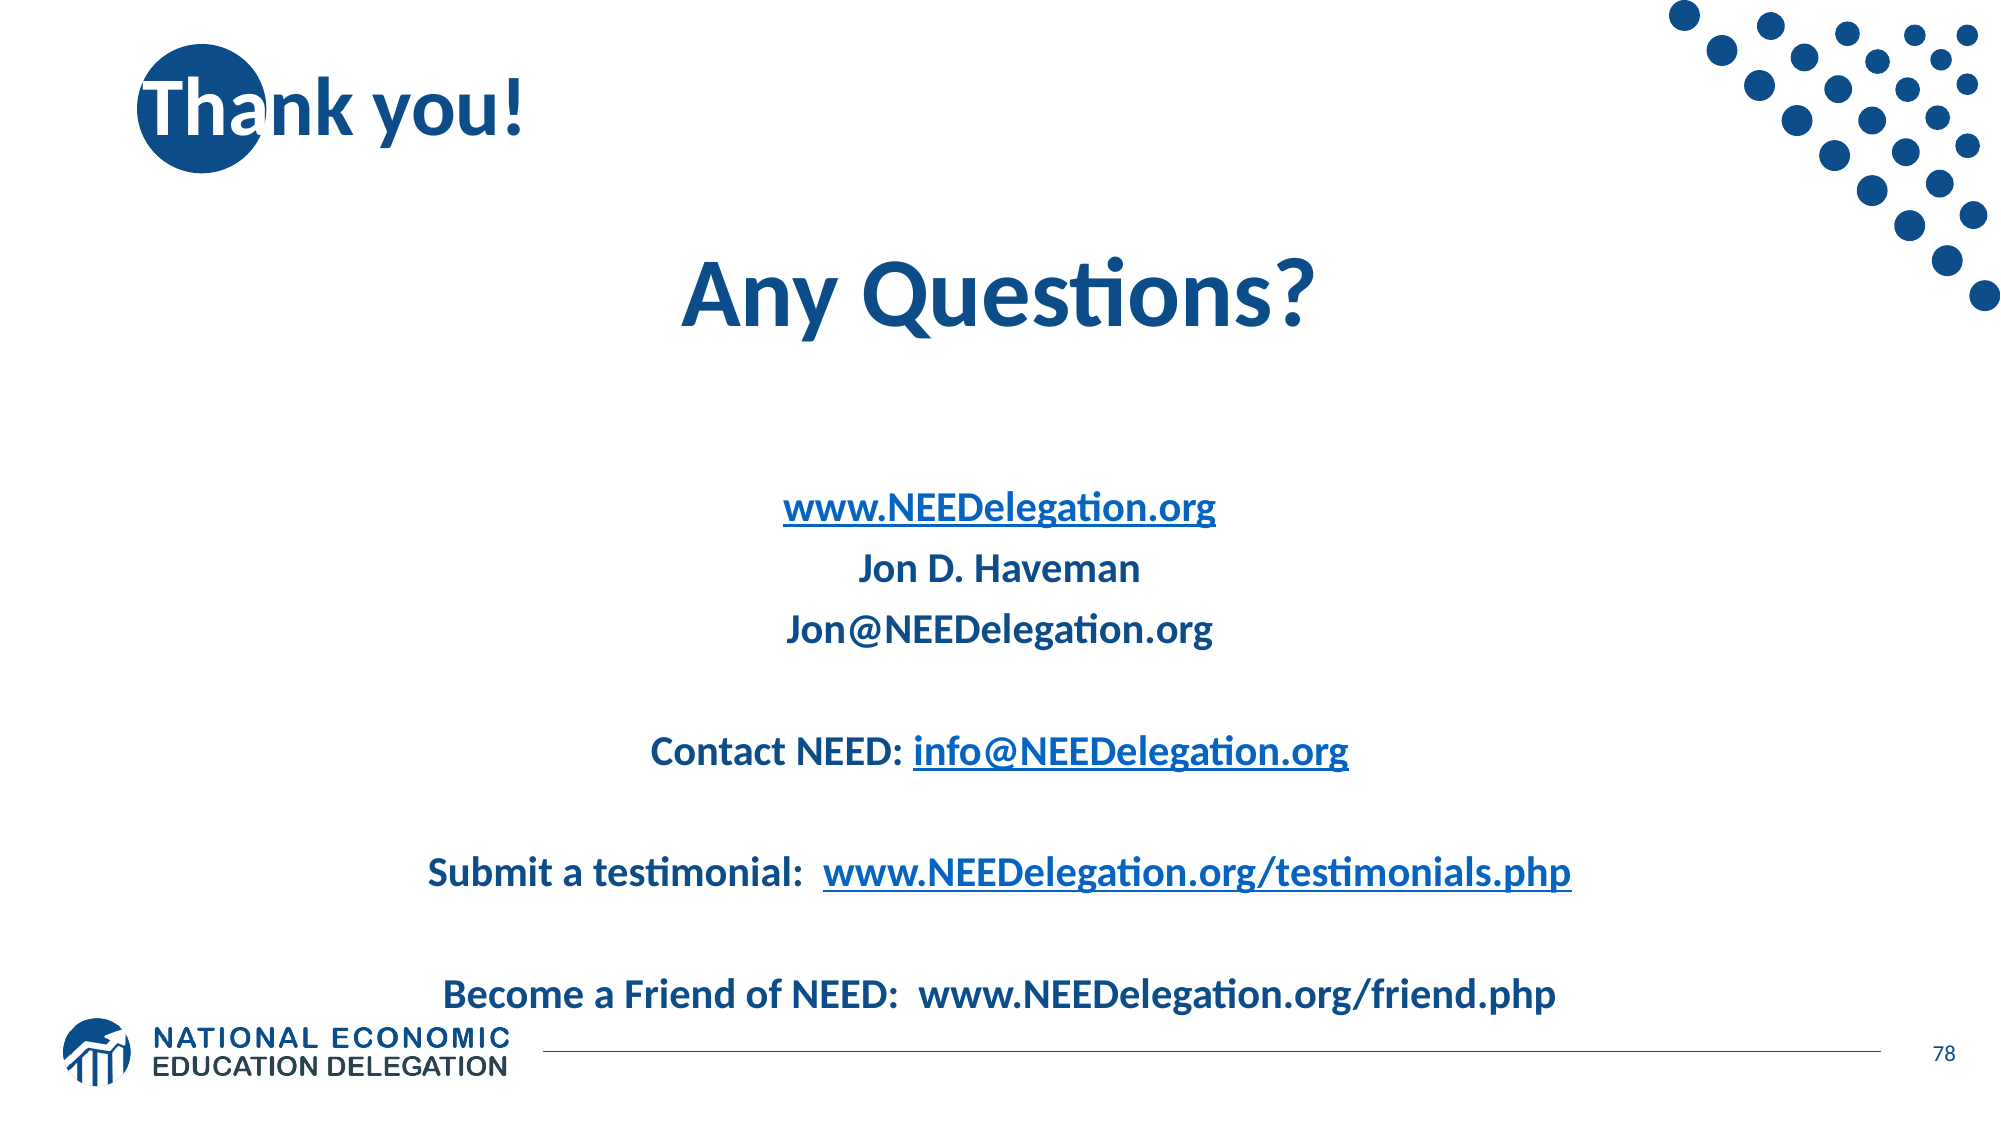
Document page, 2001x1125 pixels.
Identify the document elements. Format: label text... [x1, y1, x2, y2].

slide_number 78 [1521, 1022, 1972, 1082]
list Any Questions? www.NEEDelegation.org Jon D. Haveman Jon@NEEDelegation.org Contact NEED: info@NEEDelegation.org Submit a testimonial: www.NEEDelegation.org/testimonials.php Become a Friend of NEED: www.NEEDelegation.org/friend.php [137, 108, 1863, 1032]
picture [55, 1013, 520, 1091]
title Thank you! [108, 0, 1834, 218]
